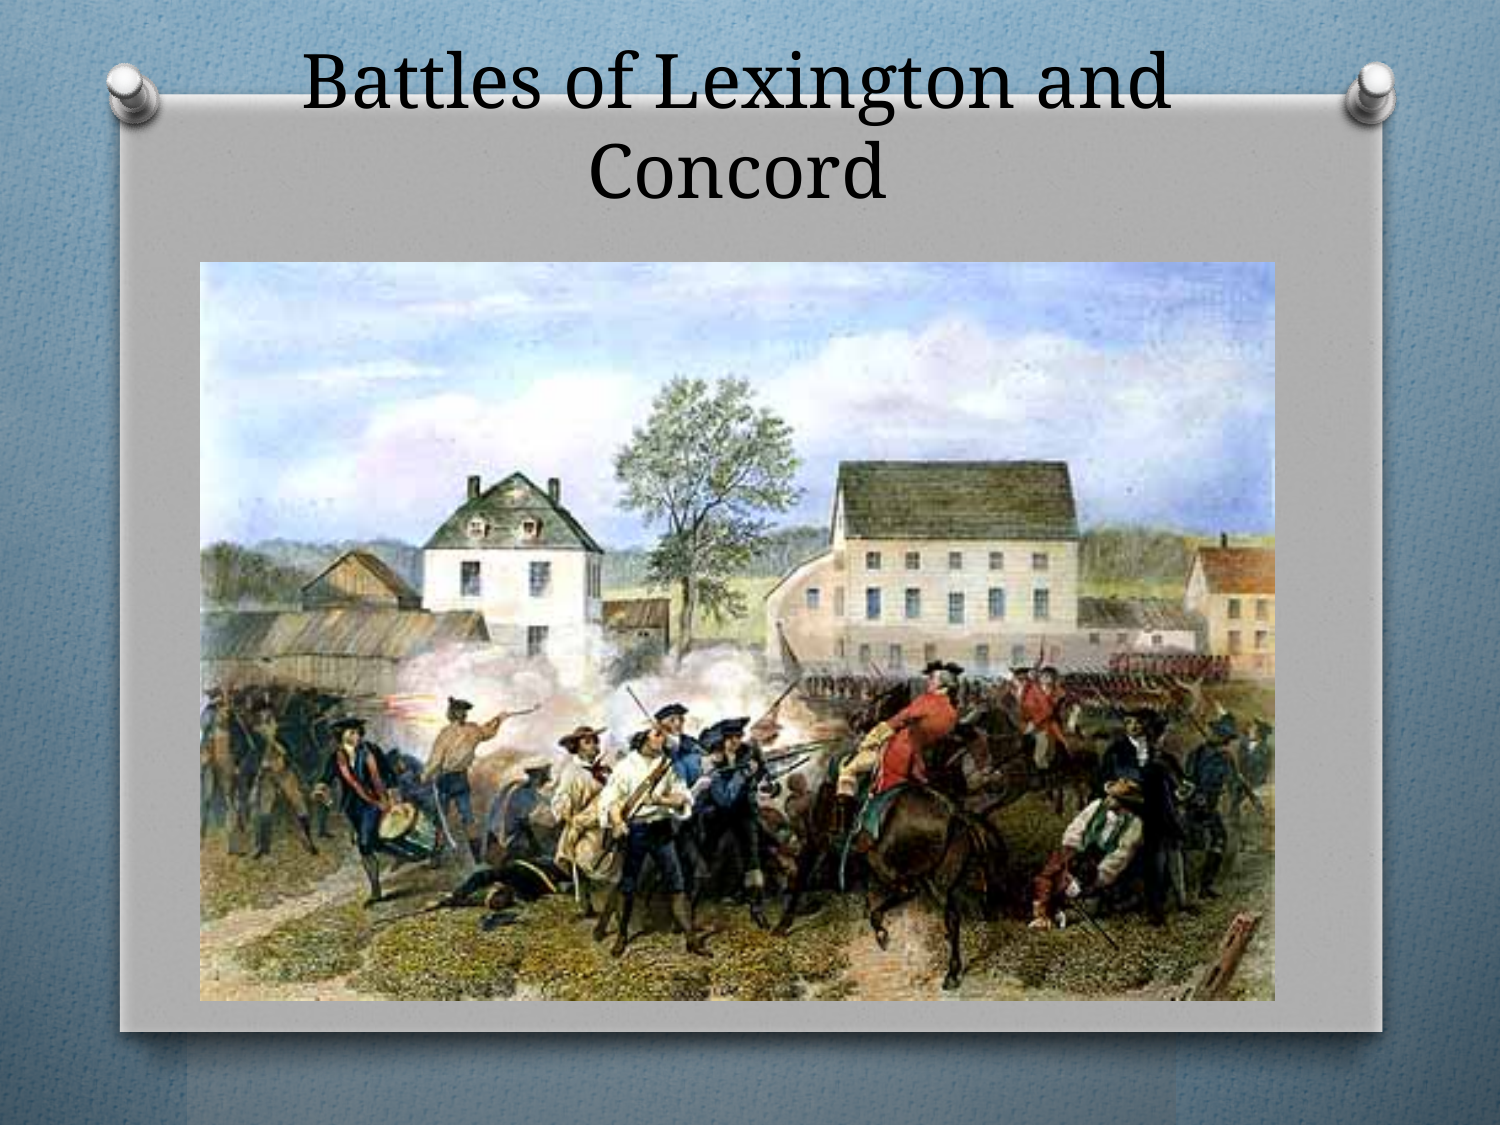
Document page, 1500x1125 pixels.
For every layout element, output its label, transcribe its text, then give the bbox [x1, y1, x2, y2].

picture [199, 262, 1276, 1001]
picture [75, 29, 166, 153]
picture [1317, 35, 1439, 156]
title Battles of Lexington and Concord [166, 24, 1309, 223]
